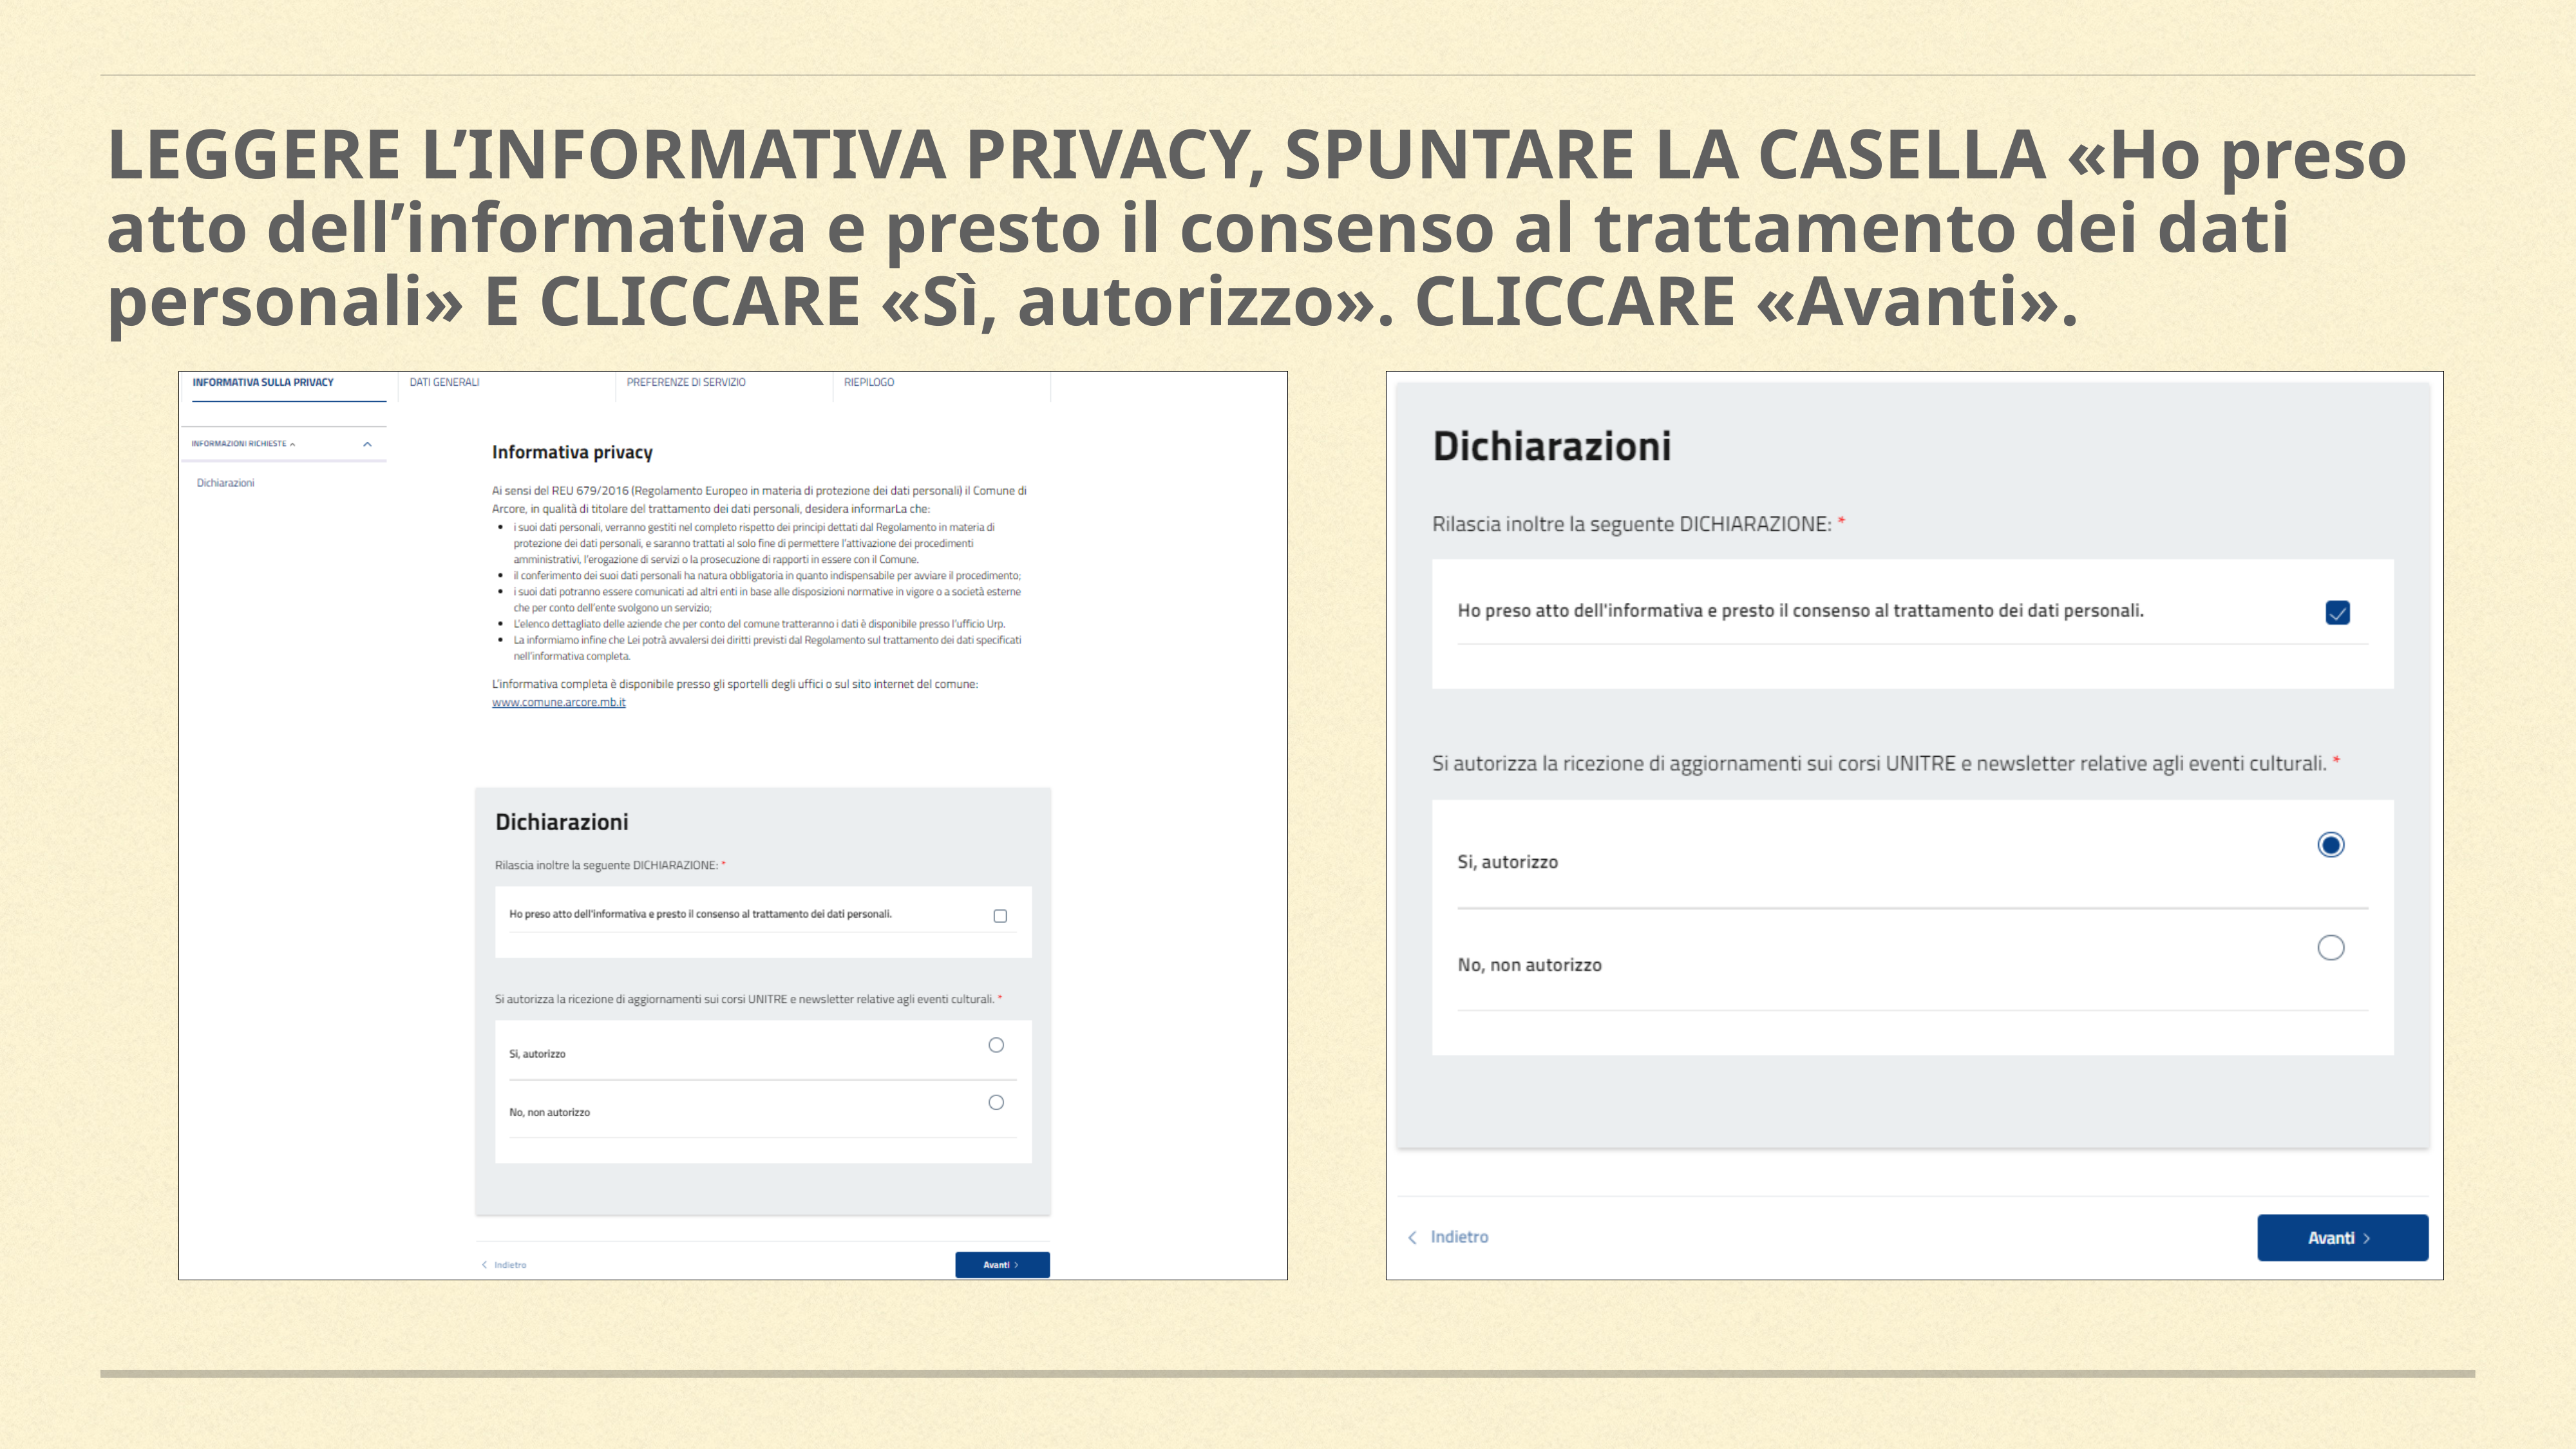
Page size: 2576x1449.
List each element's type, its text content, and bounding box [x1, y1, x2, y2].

title Leggere l’informativa privacy, spuntare la casella «Ho preso atto dell’informativa e presto il consenso al trattamento dei dati personali» E CLICCARE «Sì, autorizzo». CLICCARE «Avanti». [100, 88, 2476, 372]
picture [0, 0, 2576, 1449]
